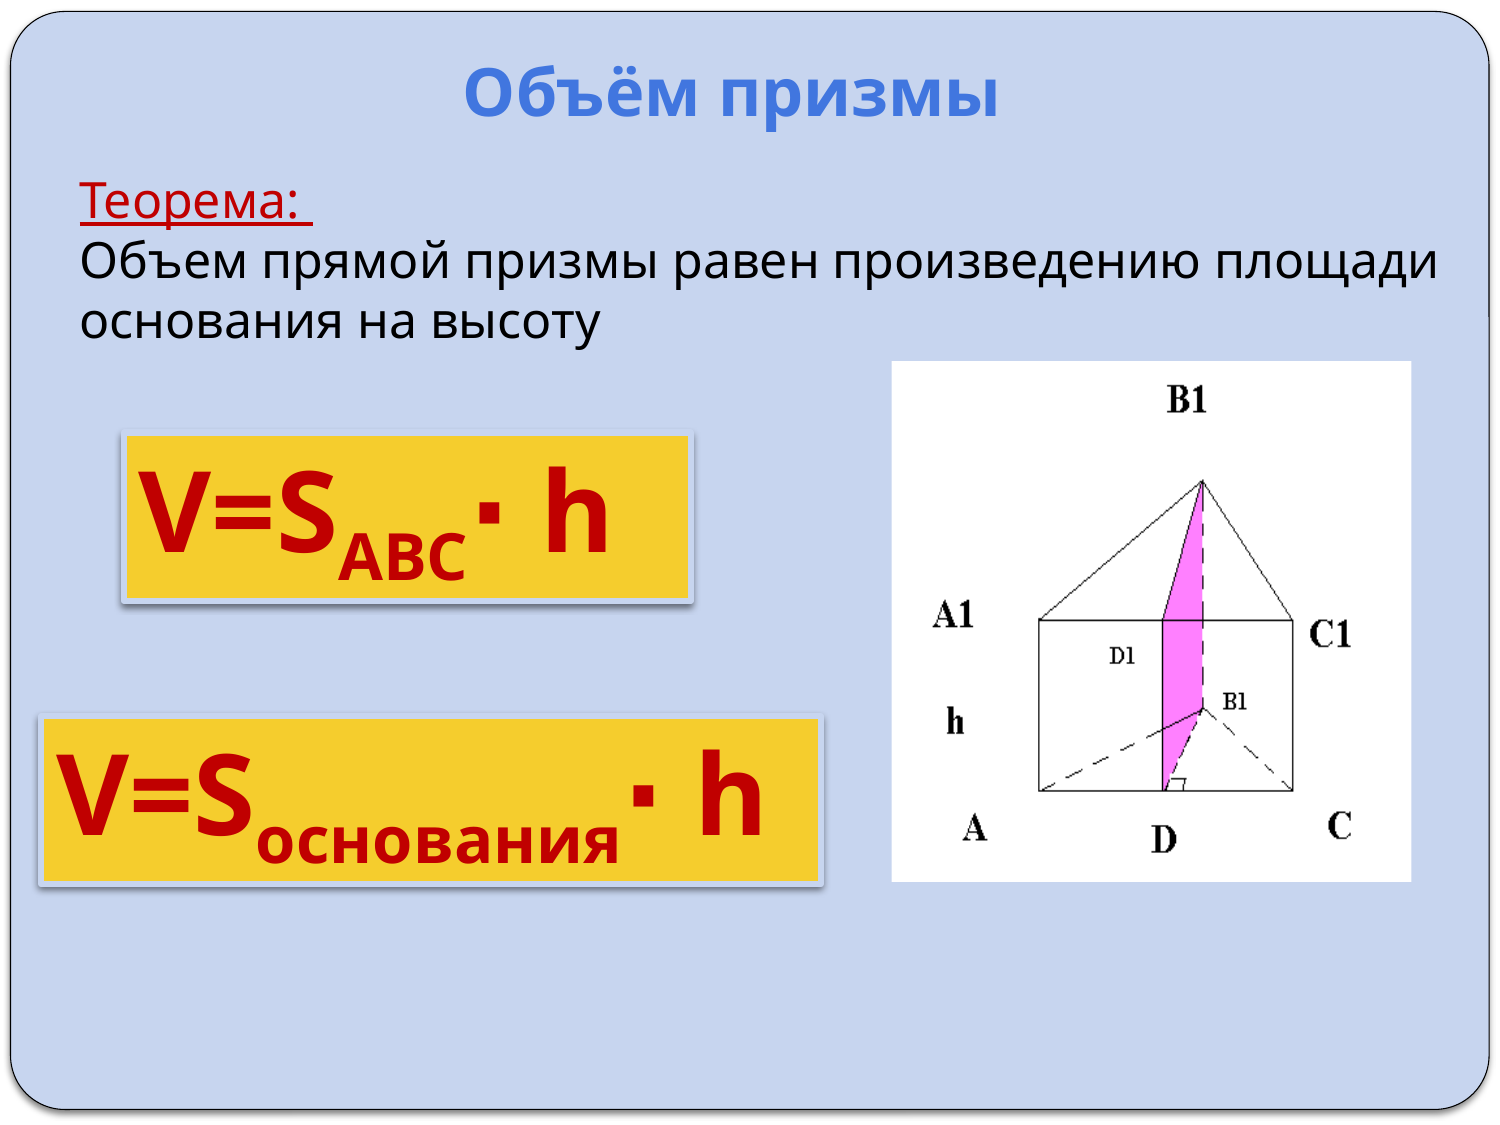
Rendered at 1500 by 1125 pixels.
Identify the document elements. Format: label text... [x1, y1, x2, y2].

text_box V=SABC∙ h [121, 429, 694, 604]
text_box Теорема: Объем прямой призмы равен произведению площади основания на высоту [64, 160, 1459, 356]
text_box Объём призмы [29, 42, 1436, 150]
picture [891, 361, 1412, 882]
text_box V=Sоснования∙ h [38, 713, 824, 887]
